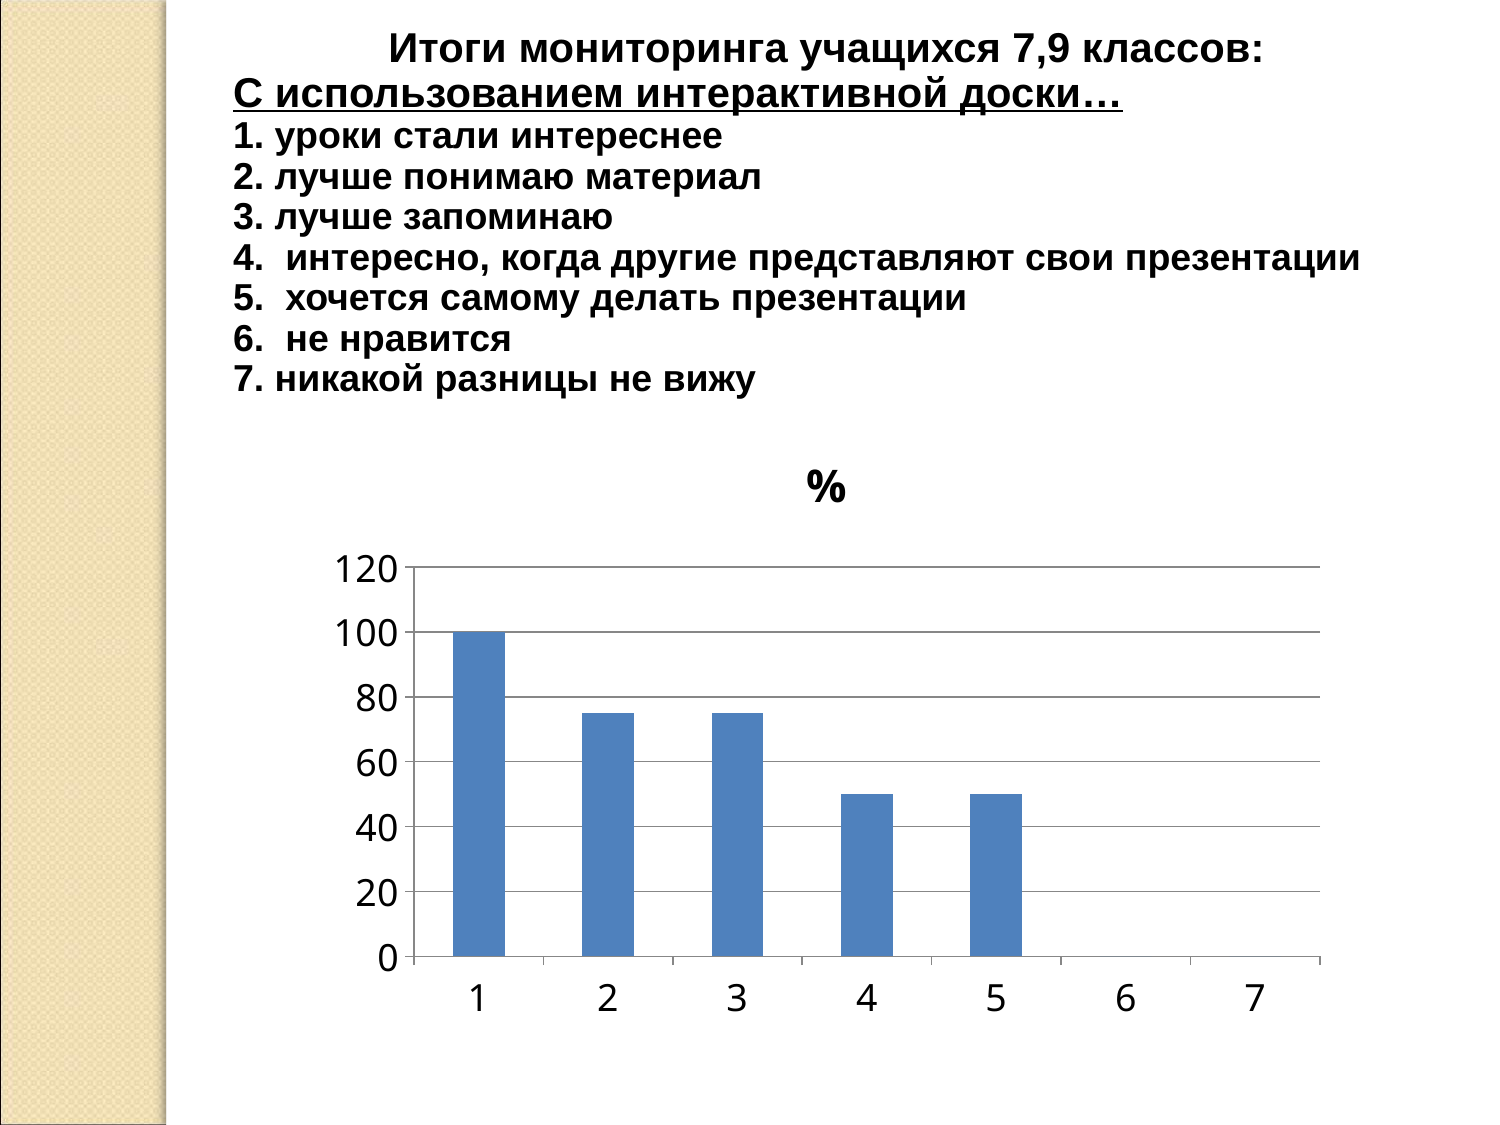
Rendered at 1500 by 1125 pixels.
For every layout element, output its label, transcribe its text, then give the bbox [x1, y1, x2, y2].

picture [0, 0, 166, 1125]
text_box Итоги мониторинга учащихся 7,9 классов: С использованием интерактивной доски… 1. уроки стали интереснее 2. лучше понимаю материал 3. лучше запоминаю 4. интересно, когда другие представляют свои презентации 5. хочется самому делать презентации 6. не нравится 7. никакой разницы не вижу [218, 19, 1435, 408]
chart [312, 420, 1341, 1036]
